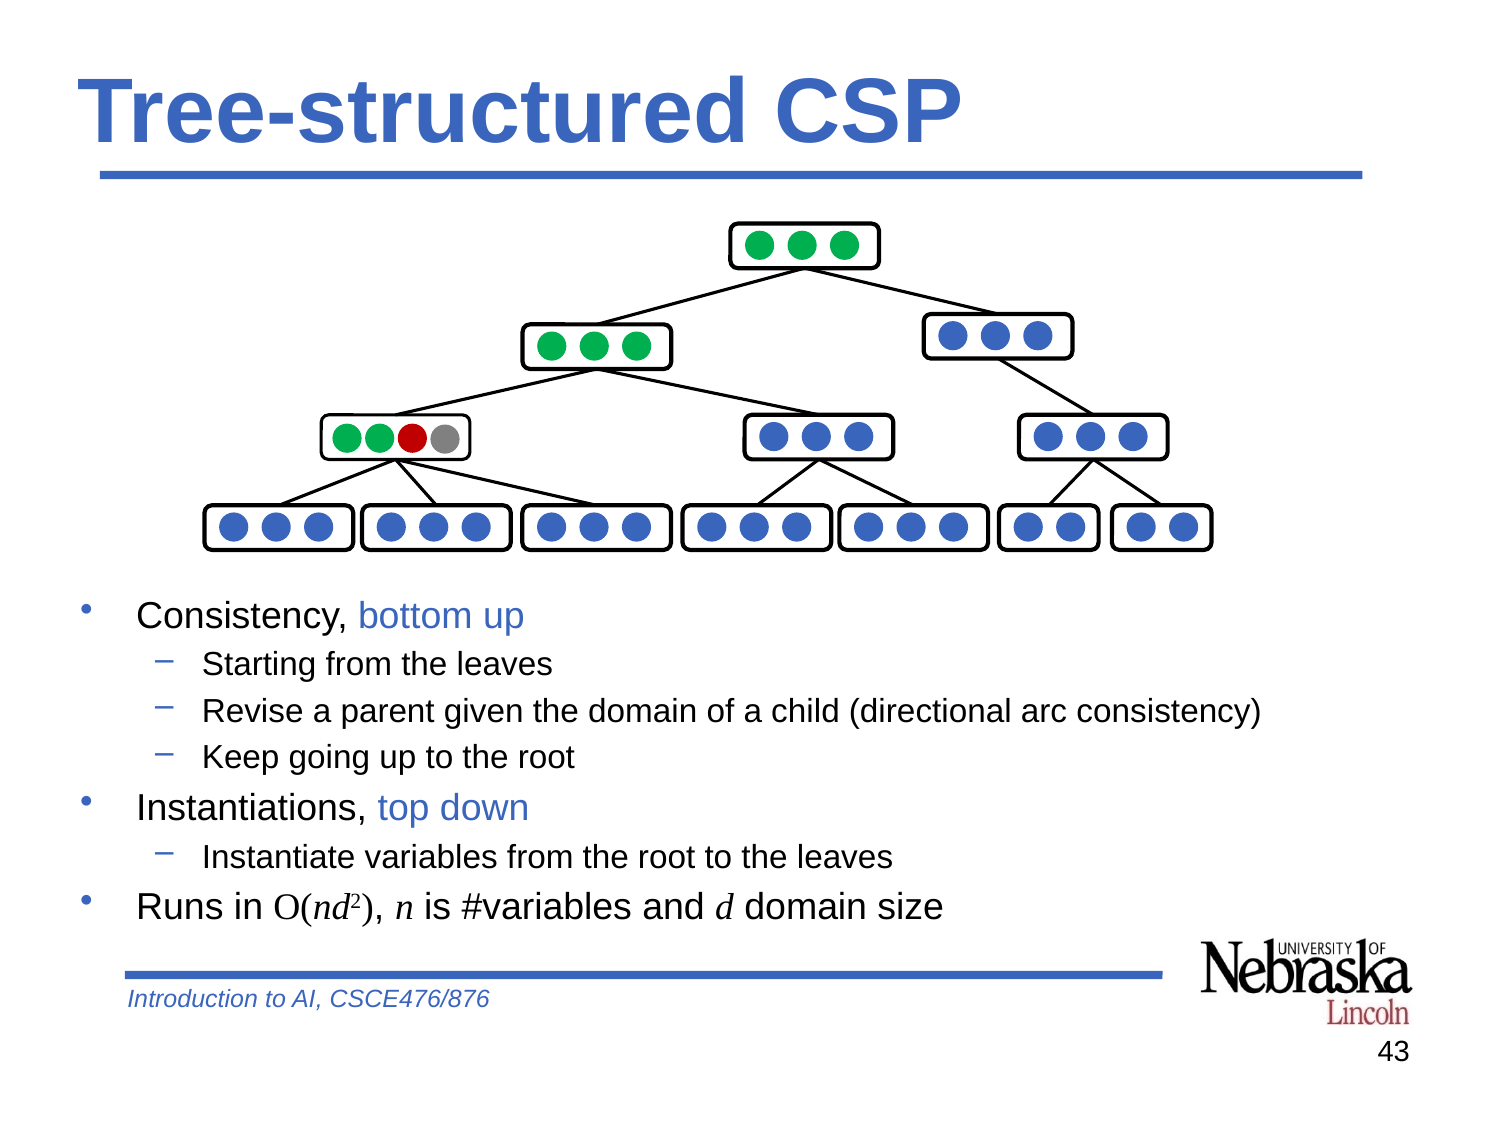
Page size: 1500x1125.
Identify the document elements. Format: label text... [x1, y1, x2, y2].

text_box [756, 459, 816, 506]
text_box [997, 358, 1094, 416]
picture [1200, 937, 1413, 1024]
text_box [596, 267, 805, 325]
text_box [805, 267, 999, 315]
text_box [1048, 459, 1090, 506]
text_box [204, 505, 1212, 551]
text_box Consistency, bottom up Starting from the leaves Revise a parent given the domain of a child (directional arc consistency) Keep going up to the root Instantiations, top down Instantiate variables from the root to the leaves Runs in O(nd2), n is #variables and d domain size [65, 583, 1351, 894]
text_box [1093, 459, 1162, 506]
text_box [395, 468, 597, 503]
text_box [320, 414, 1168, 460]
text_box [522, 313, 1073, 370]
title Tree-structured CSP [62, 50, 1413, 163]
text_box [395, 368, 595, 416]
slide_number 43 [1074, 1024, 1426, 1103]
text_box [730, 223, 880, 266]
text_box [818, 459, 915, 506]
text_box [278, 459, 389, 503]
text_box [596, 368, 820, 415]
